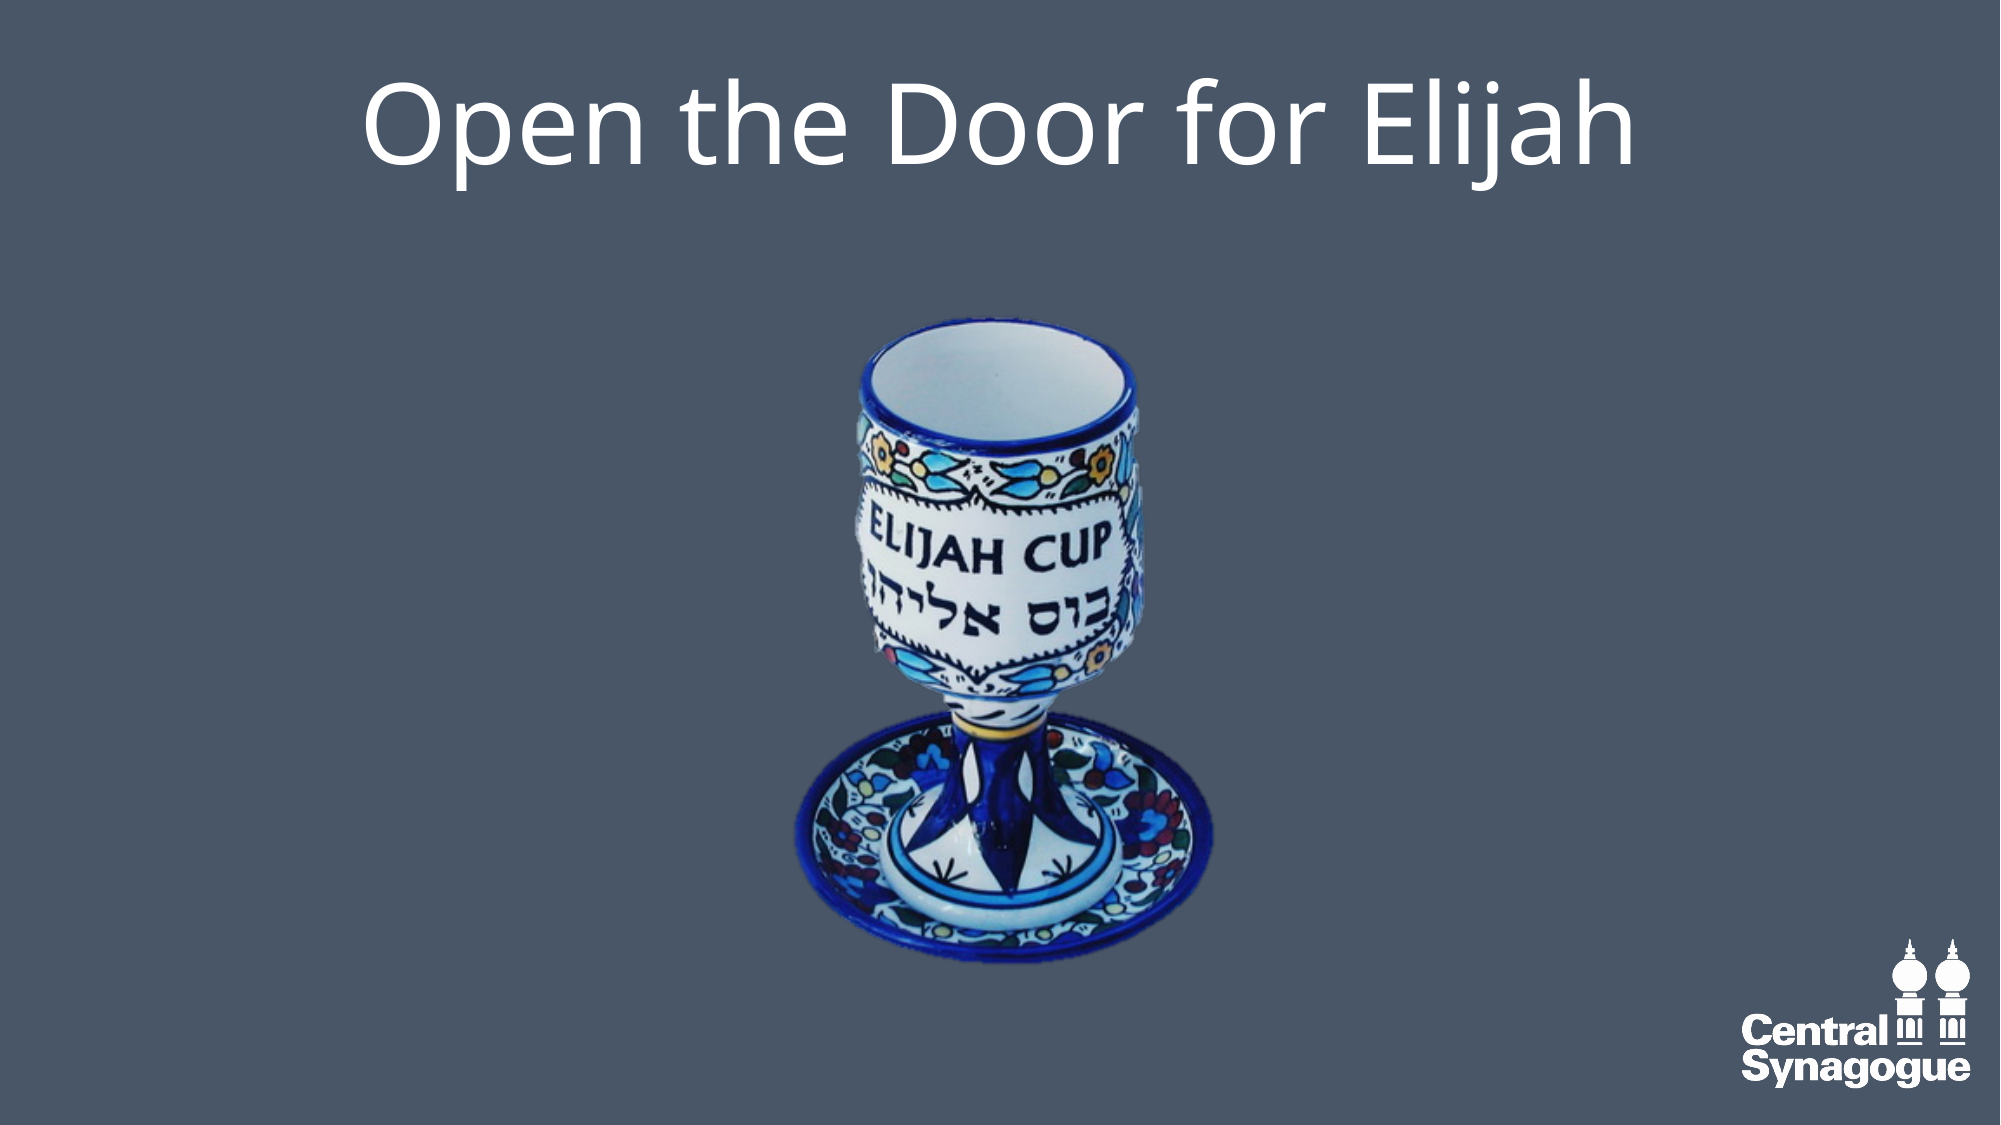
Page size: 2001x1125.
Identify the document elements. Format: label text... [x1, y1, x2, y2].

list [764, 299, 1236, 1014]
picture [1742, 938, 1971, 1089]
title Open the Door for Elijah [137, 59, 1863, 172]
